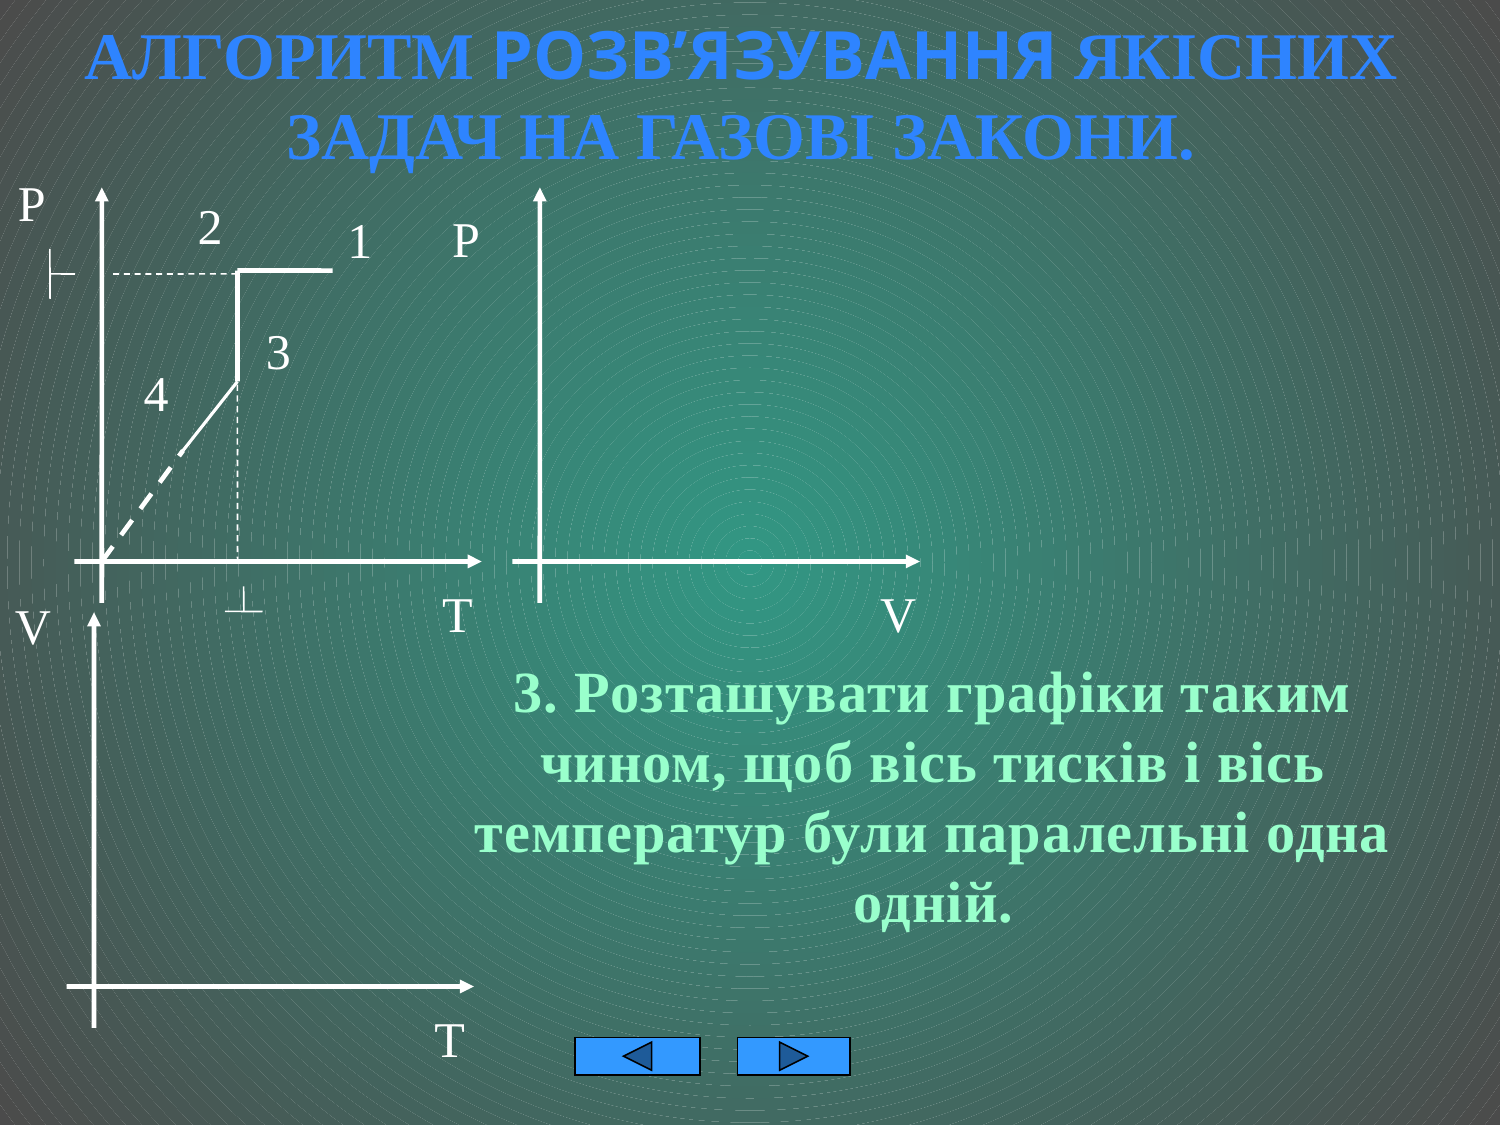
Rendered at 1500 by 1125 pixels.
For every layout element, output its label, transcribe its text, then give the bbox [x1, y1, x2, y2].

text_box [437, 187, 934, 651]
text_box [575, 1037, 701, 1075]
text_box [2, 163, 496, 585]
text_box [737, 1037, 850, 1075]
text_box Алгоритм розв’язування якісних задач на газові закони. [0, 5, 1483, 180]
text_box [0, 587, 488, 1076]
text_box 3. Розташувати графіки таким чином, щоб вісь тисків і вісь температур були паралельні одна одній. [491, 646, 1465, 942]
